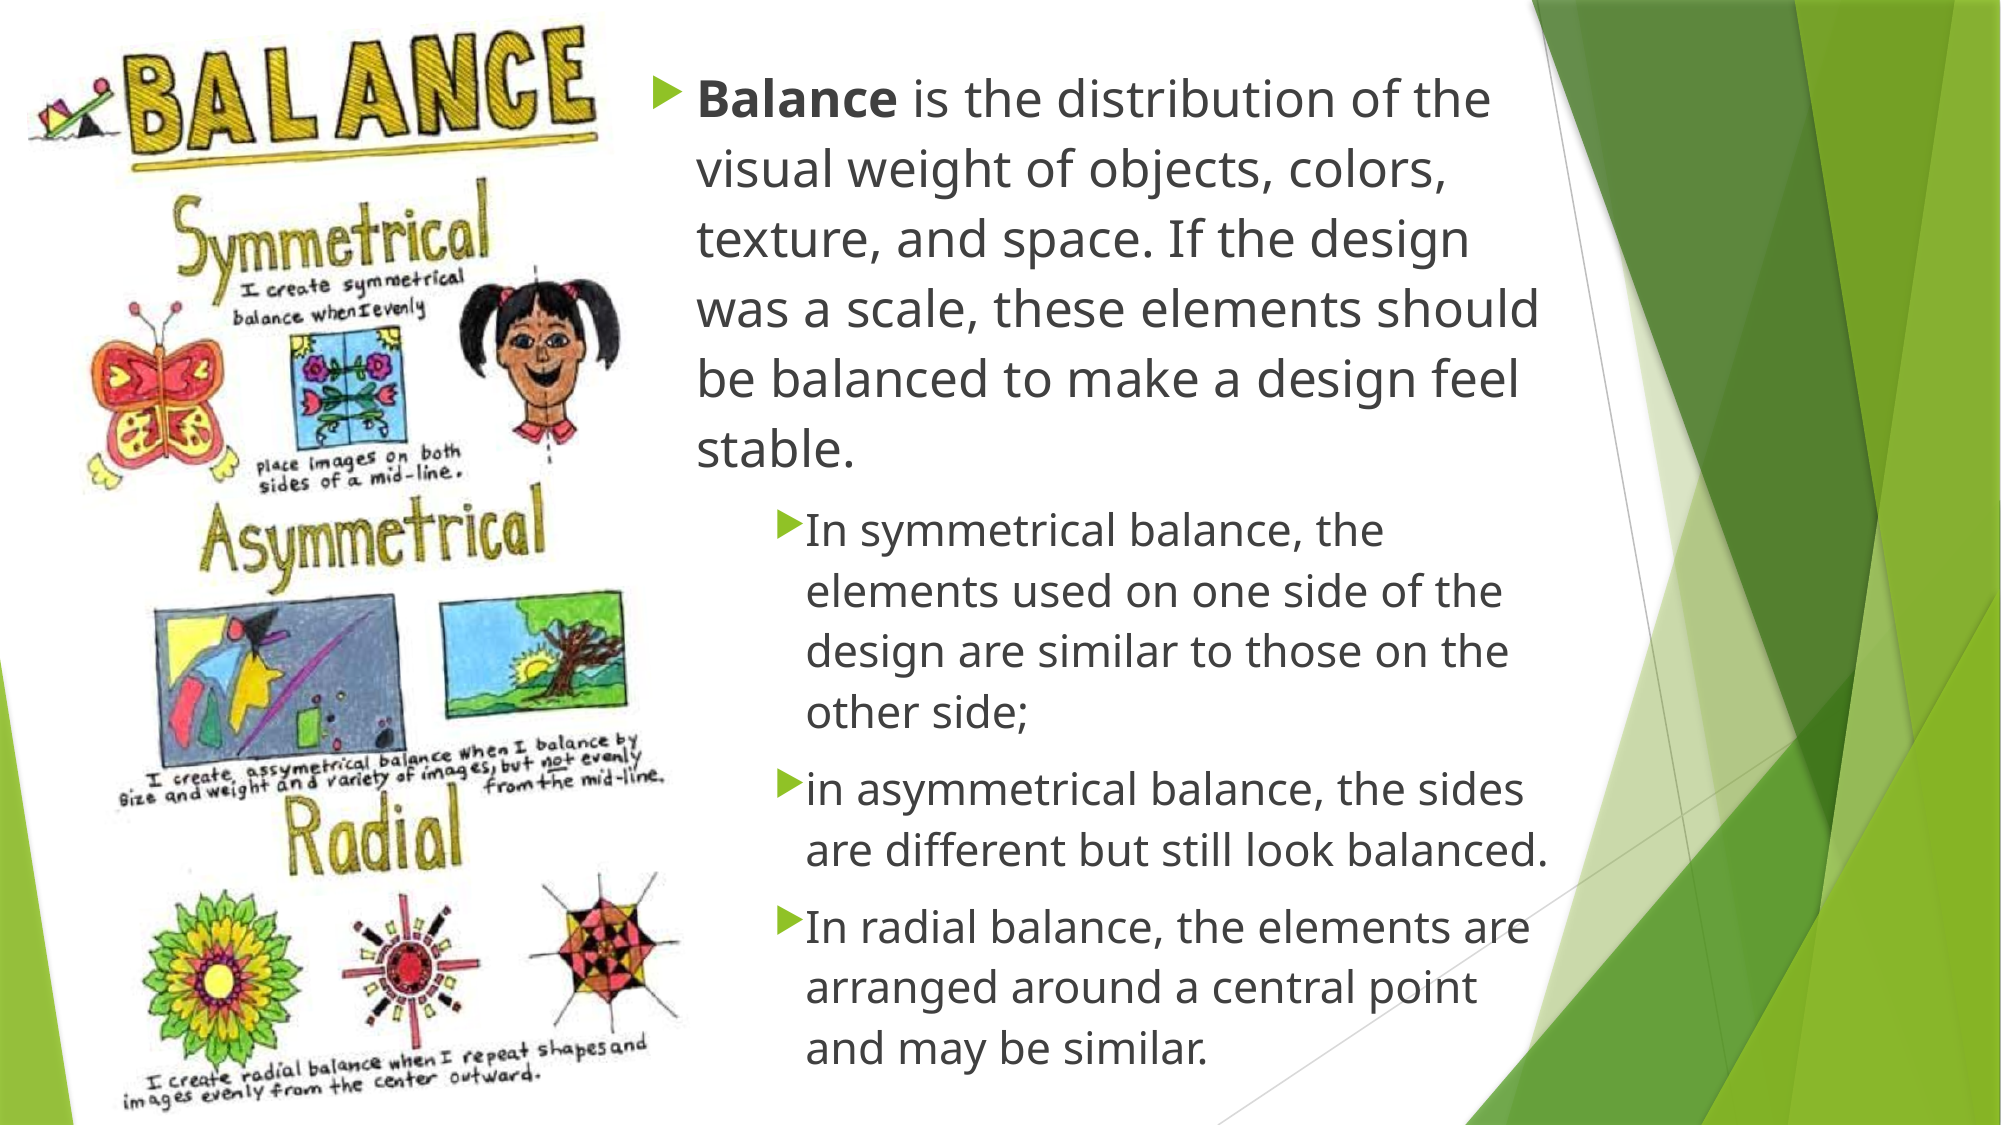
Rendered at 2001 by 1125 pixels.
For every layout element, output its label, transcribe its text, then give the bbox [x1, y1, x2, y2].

list Balance is the distribution of the visual weight of objects, colors, texture, and space. If the design was a scale, these elements should be balanced to make a design feel stable. In symmetrical balance, the elements used on one side of the design are similar to those on the other side; in asymmetrical balance, the sides are different but still look balanced. In radial balance, the elements are arranged around a central point and may be similar. [634, 0, 1576, 1125]
picture [23, 11, 695, 1119]
